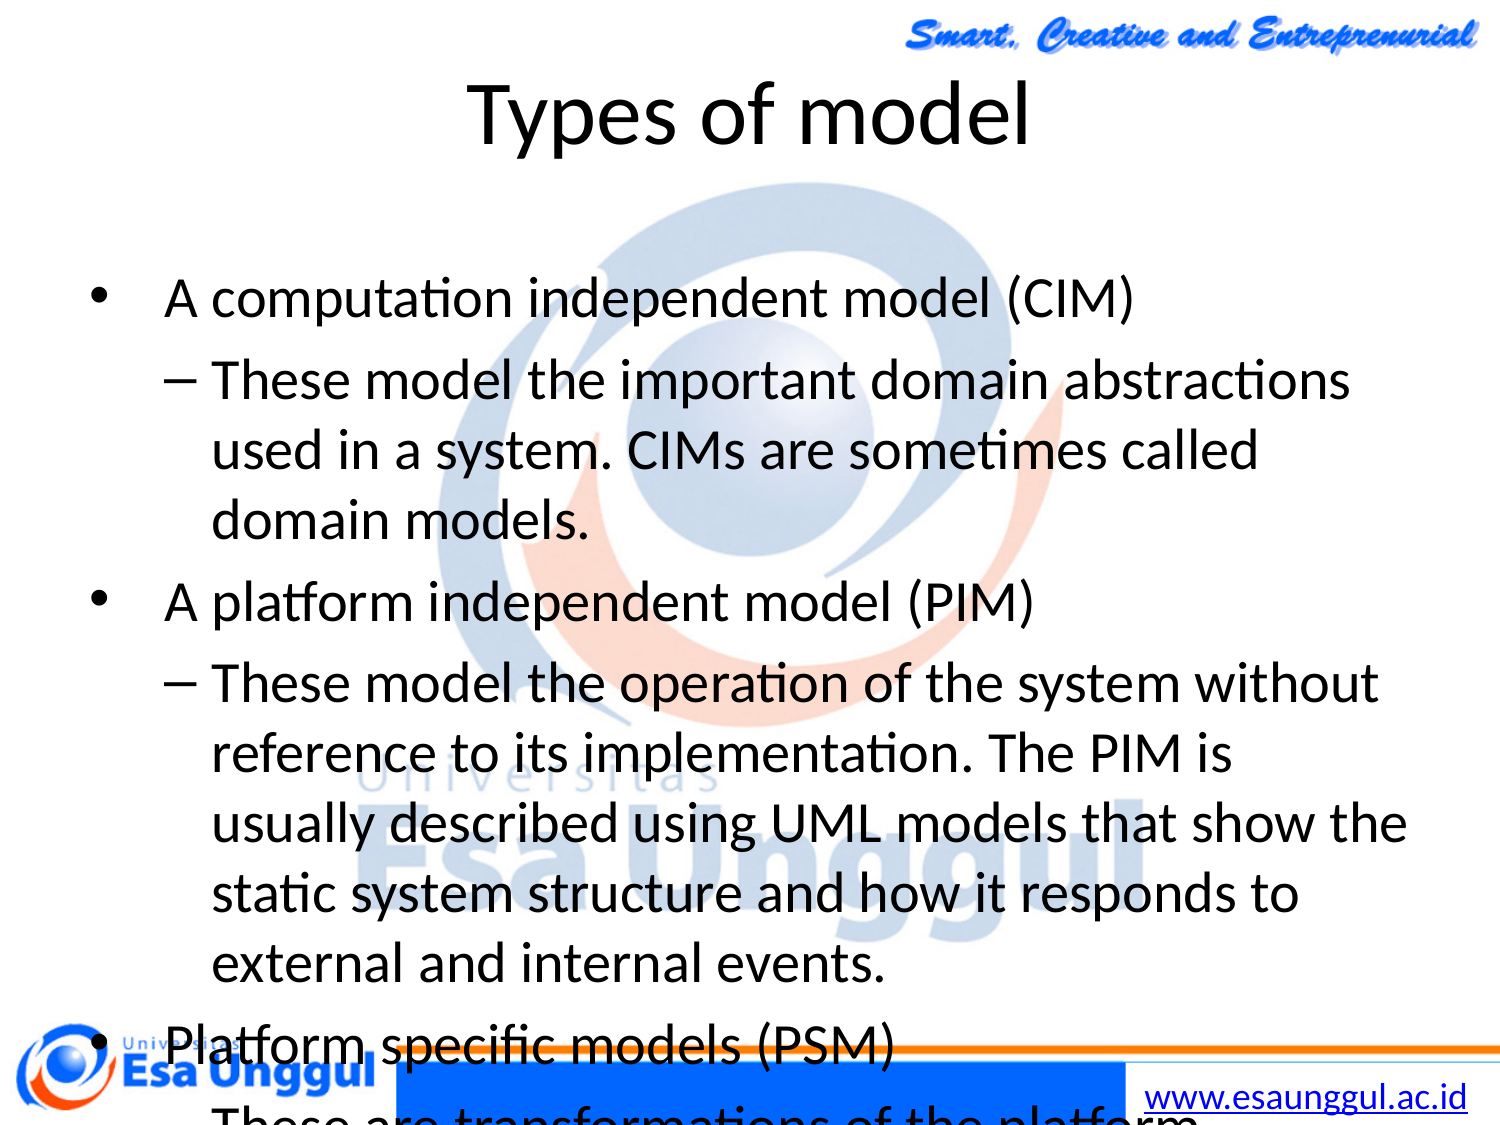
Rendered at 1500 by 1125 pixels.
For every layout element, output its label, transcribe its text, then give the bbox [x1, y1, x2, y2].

title Types of model [75, 45, 1425, 233]
list A computation independent model (CIM) These model the important domain abstractions used in a system. CIMs are sometimes called domain models. A platform independent model (PIM) These model the operation of the system without reference to its implementation. The PIM is usually described using UML models that show the static system structure and how it responds to external and internal events. Platform specific models (PSM) These are transformations of the platform-independent model with a separate PSM for each application platform. In principle, there may be layers of PSM, with each layer adding some platform-specific detail. [75, 252, 1425, 995]
picture [0, 0, 1500, 1125]
